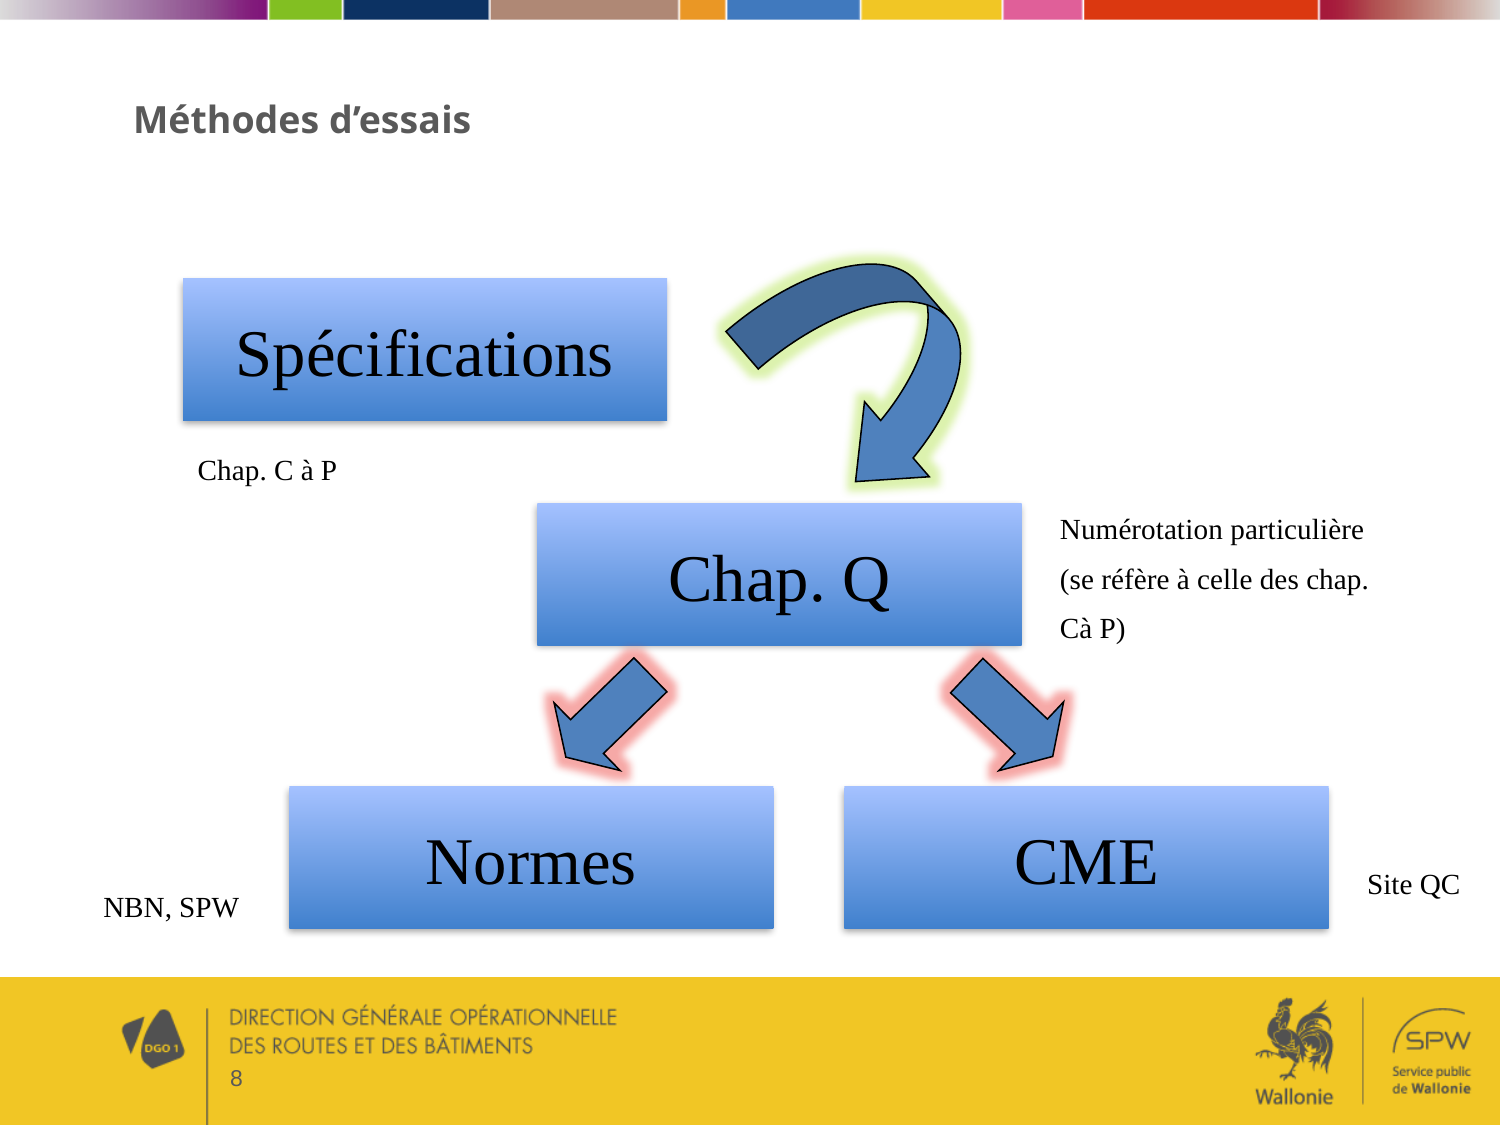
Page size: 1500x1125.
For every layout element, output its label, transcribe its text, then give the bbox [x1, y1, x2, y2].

title Méthodes d’essais [117, 88, 1418, 237]
picture [0, 0, 1500, 24]
text_box [537, 503, 1022, 646]
text_box [554, 657, 667, 771]
text_box [289, 786, 774, 929]
text_box [844, 786, 1329, 929]
slide_number 8 [229, 1062, 526, 1093]
text_box NBN, SPW [88, 881, 278, 932]
text_box Chap. C à P [183, 444, 384, 494]
picture [0, 977, 1500, 1125]
text_box Numérotation particulière (se réfère à celle des chap. Cà P) [1045, 503, 1436, 653]
text_box CME [856, 810, 1317, 906]
text_box [950, 658, 1064, 771]
text_box Spécifications [194, 302, 656, 398]
text_box Normes [301, 810, 762, 906]
text_box Chap. Q [549, 527, 1010, 622]
text_box [183, 278, 668, 421]
text_box Site QC [1352, 857, 1483, 908]
text_box [725, 264, 961, 482]
list [111, 243, 1412, 923]
